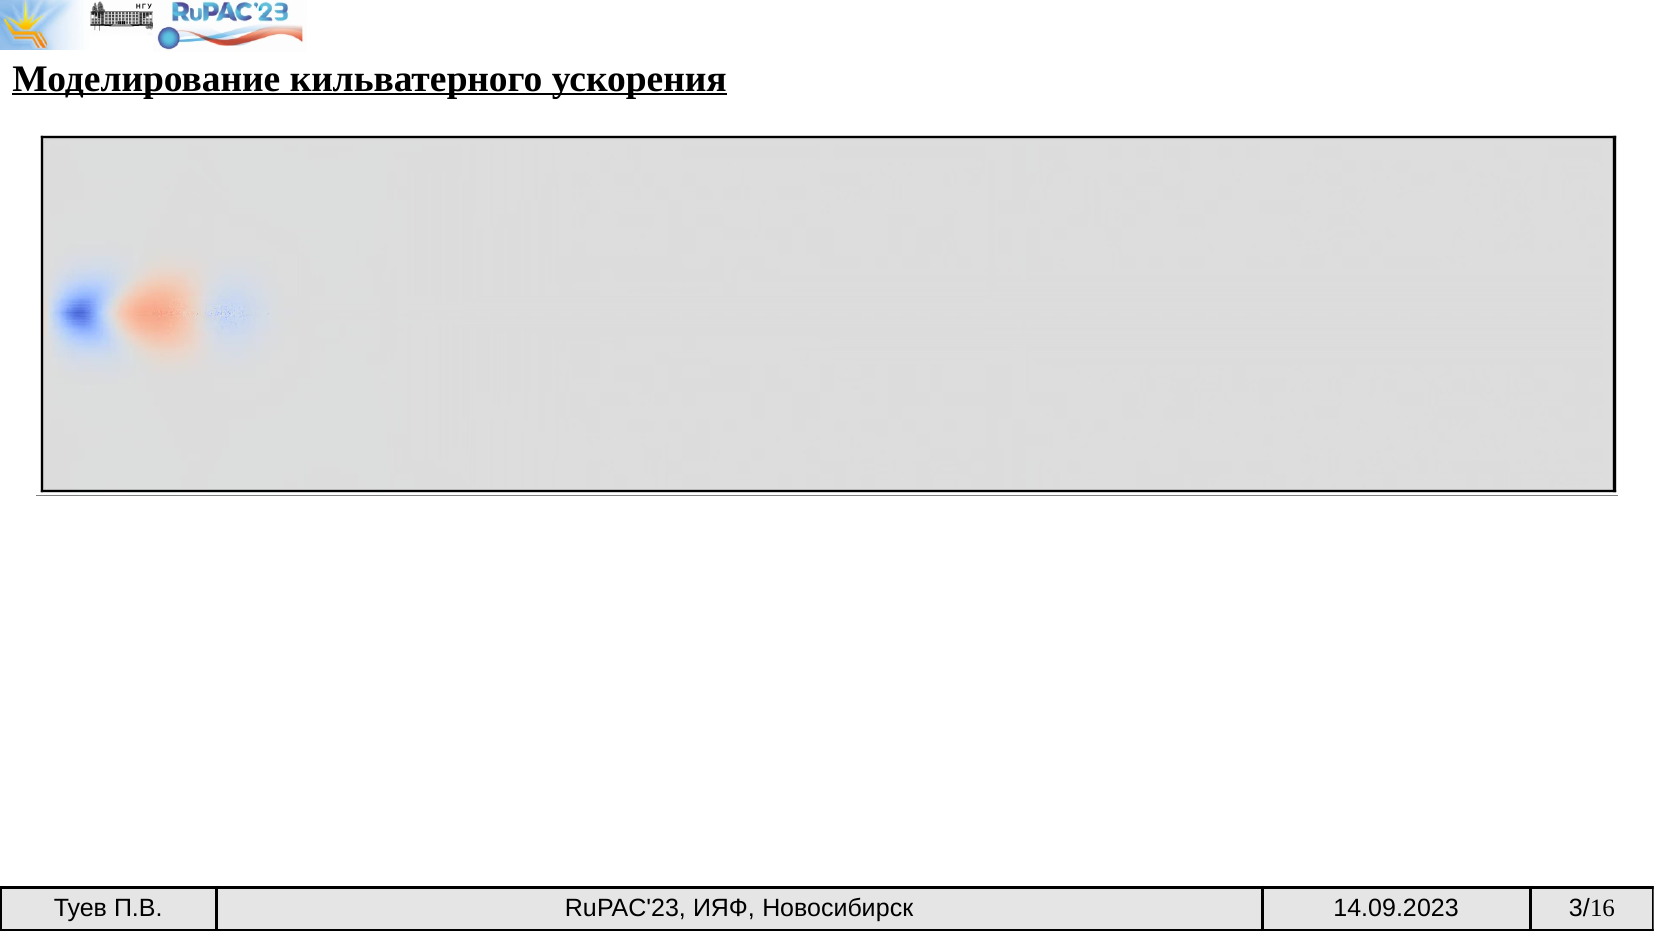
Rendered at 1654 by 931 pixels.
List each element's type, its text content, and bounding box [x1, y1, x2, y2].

table_header 14.09.2023 [1264, 889, 1529, 929]
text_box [35, 130, 1619, 497]
table_header 3/16 [1532, 889, 1652, 929]
table_header RuPAC'23, ИЯФ, Новосибирск [218, 889, 1261, 929]
picture [0, 0, 307, 52]
text_box Моделирование кильватерного ускорения [0, 75, 1616, 106]
text_box [0, 0, 1654, 75]
table_header Туев П.В. [2, 889, 215, 929]
